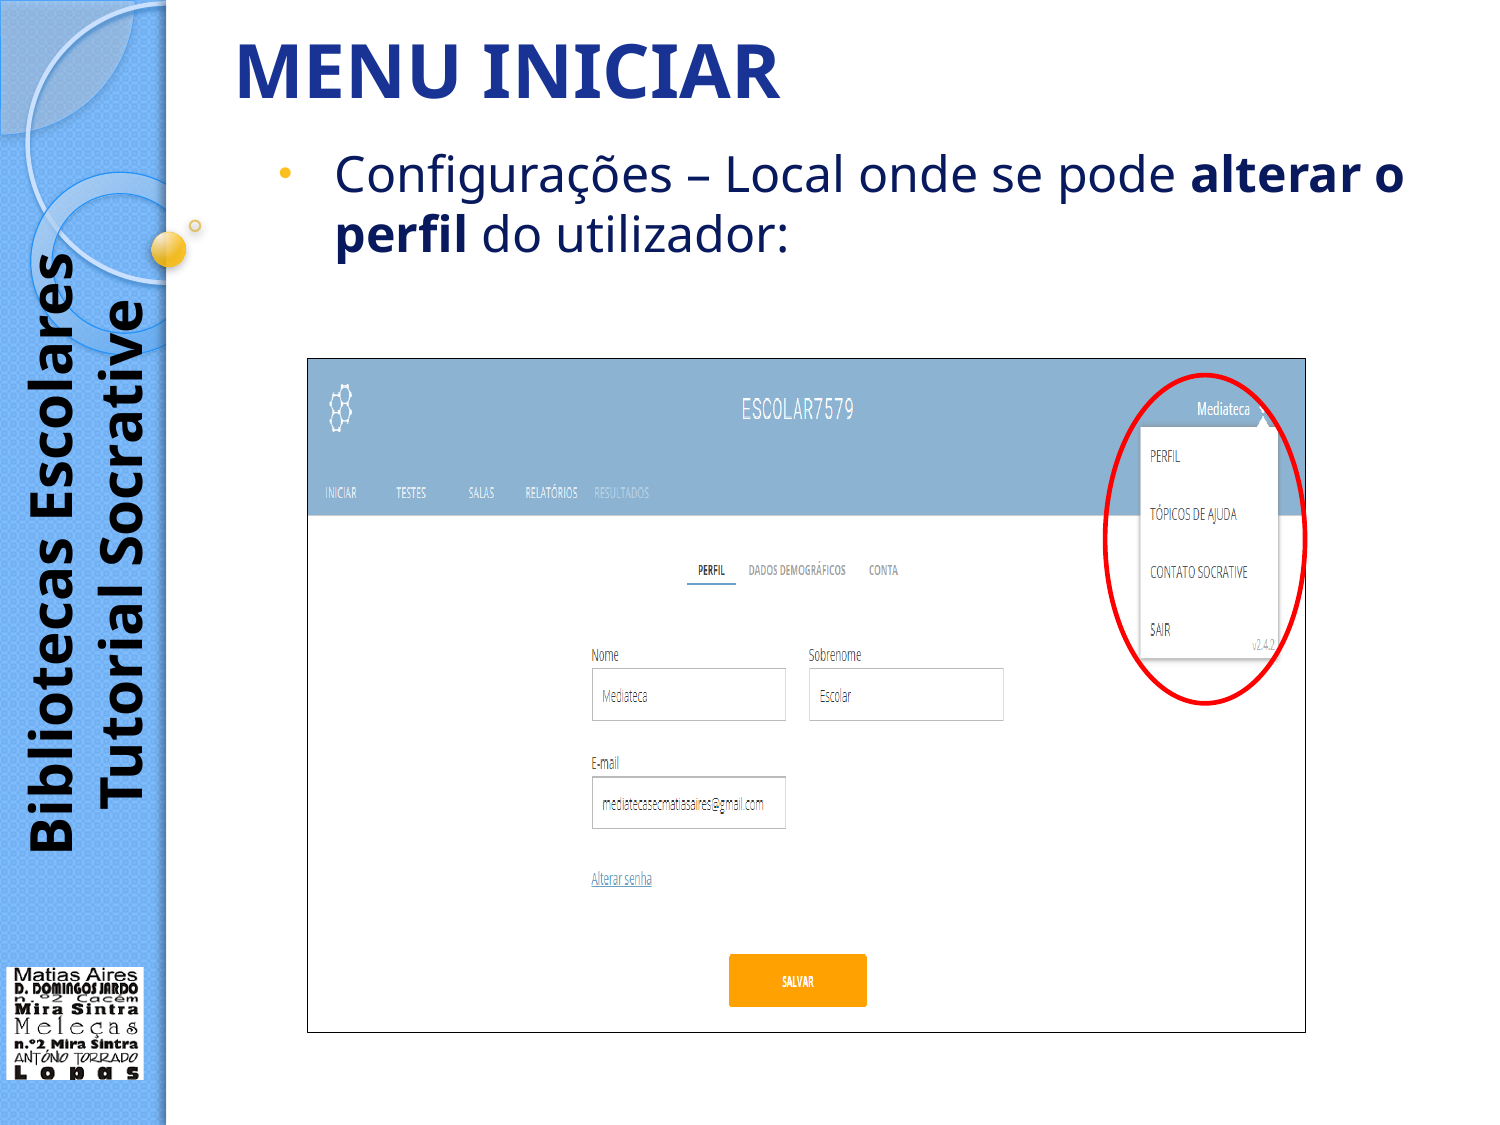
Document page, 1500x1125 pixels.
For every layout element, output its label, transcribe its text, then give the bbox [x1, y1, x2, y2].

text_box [306, 358, 1306, 1033]
picture [6, 967, 144, 1080]
text_box Bibliotecas Escolares Tutorial Socrative [6, 237, 162, 872]
subtitle Configurações – Local onde se pode alterar o perfil do utilizador: [259, 142, 1500, 221]
title Menu iniciar: Menu iniciar [218, 20, 1478, 121]
